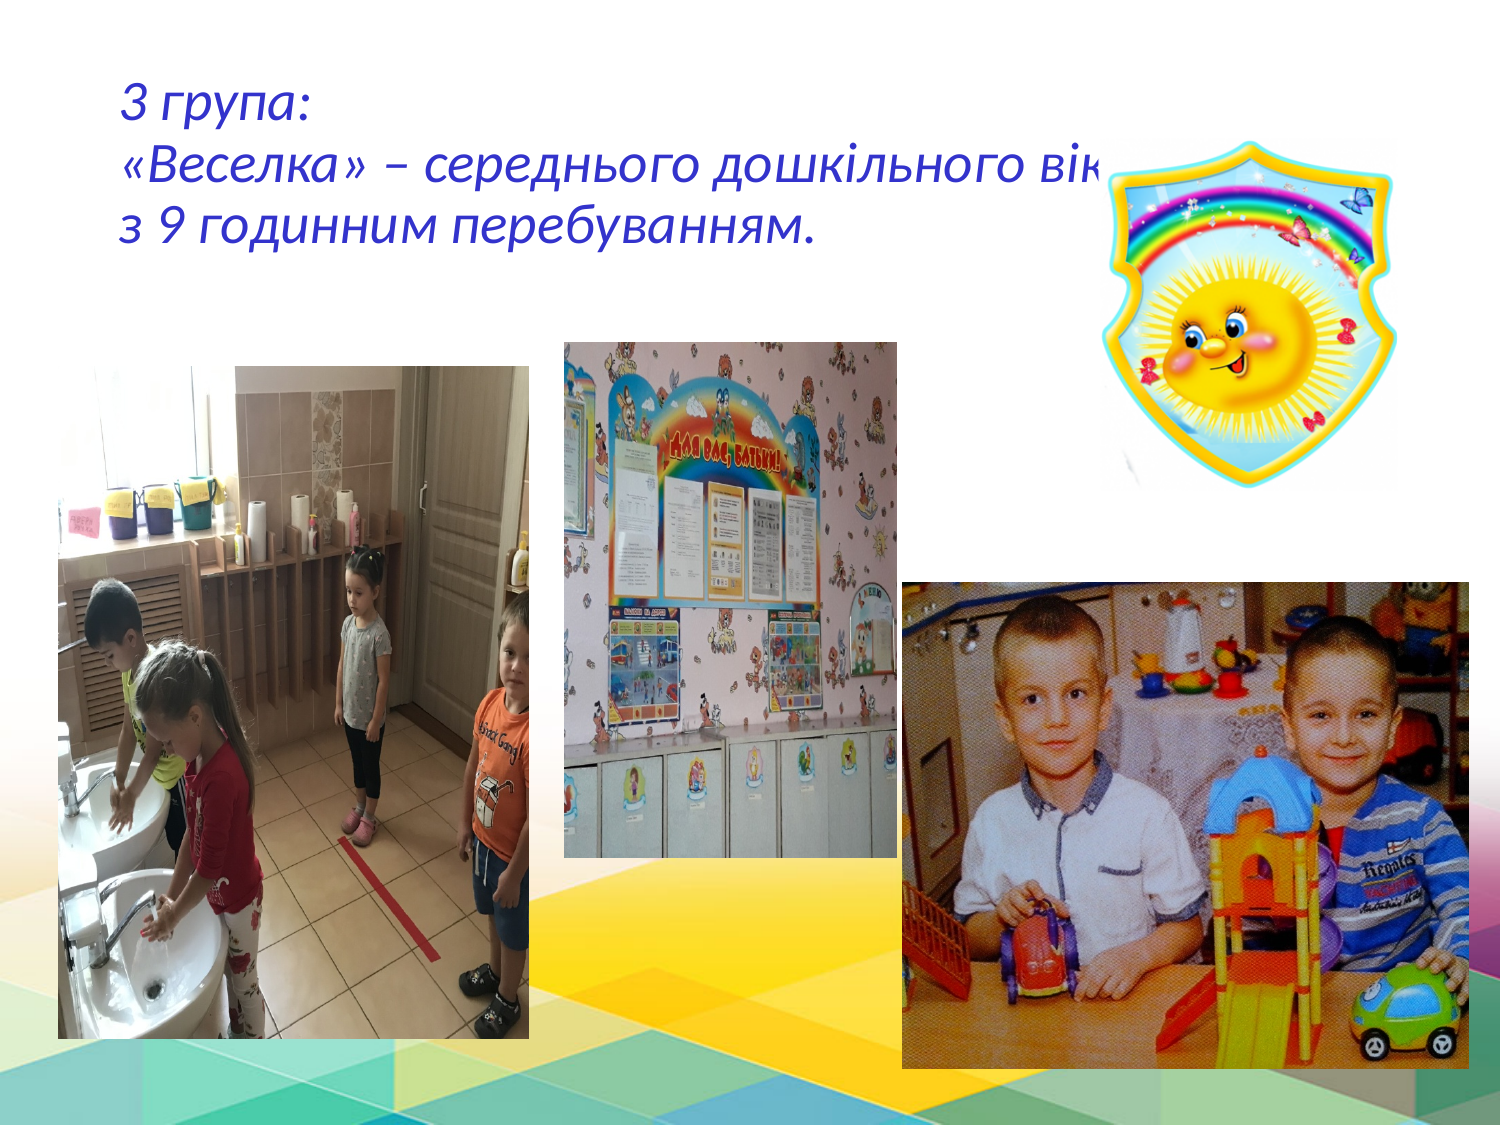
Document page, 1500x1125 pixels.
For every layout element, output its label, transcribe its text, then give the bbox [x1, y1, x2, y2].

title 3 група: «Веселка» – середнього дошкільного віку з 9 годинним перебуванням. [103, 59, 1163, 336]
picture [0, 0, 1500, 1125]
